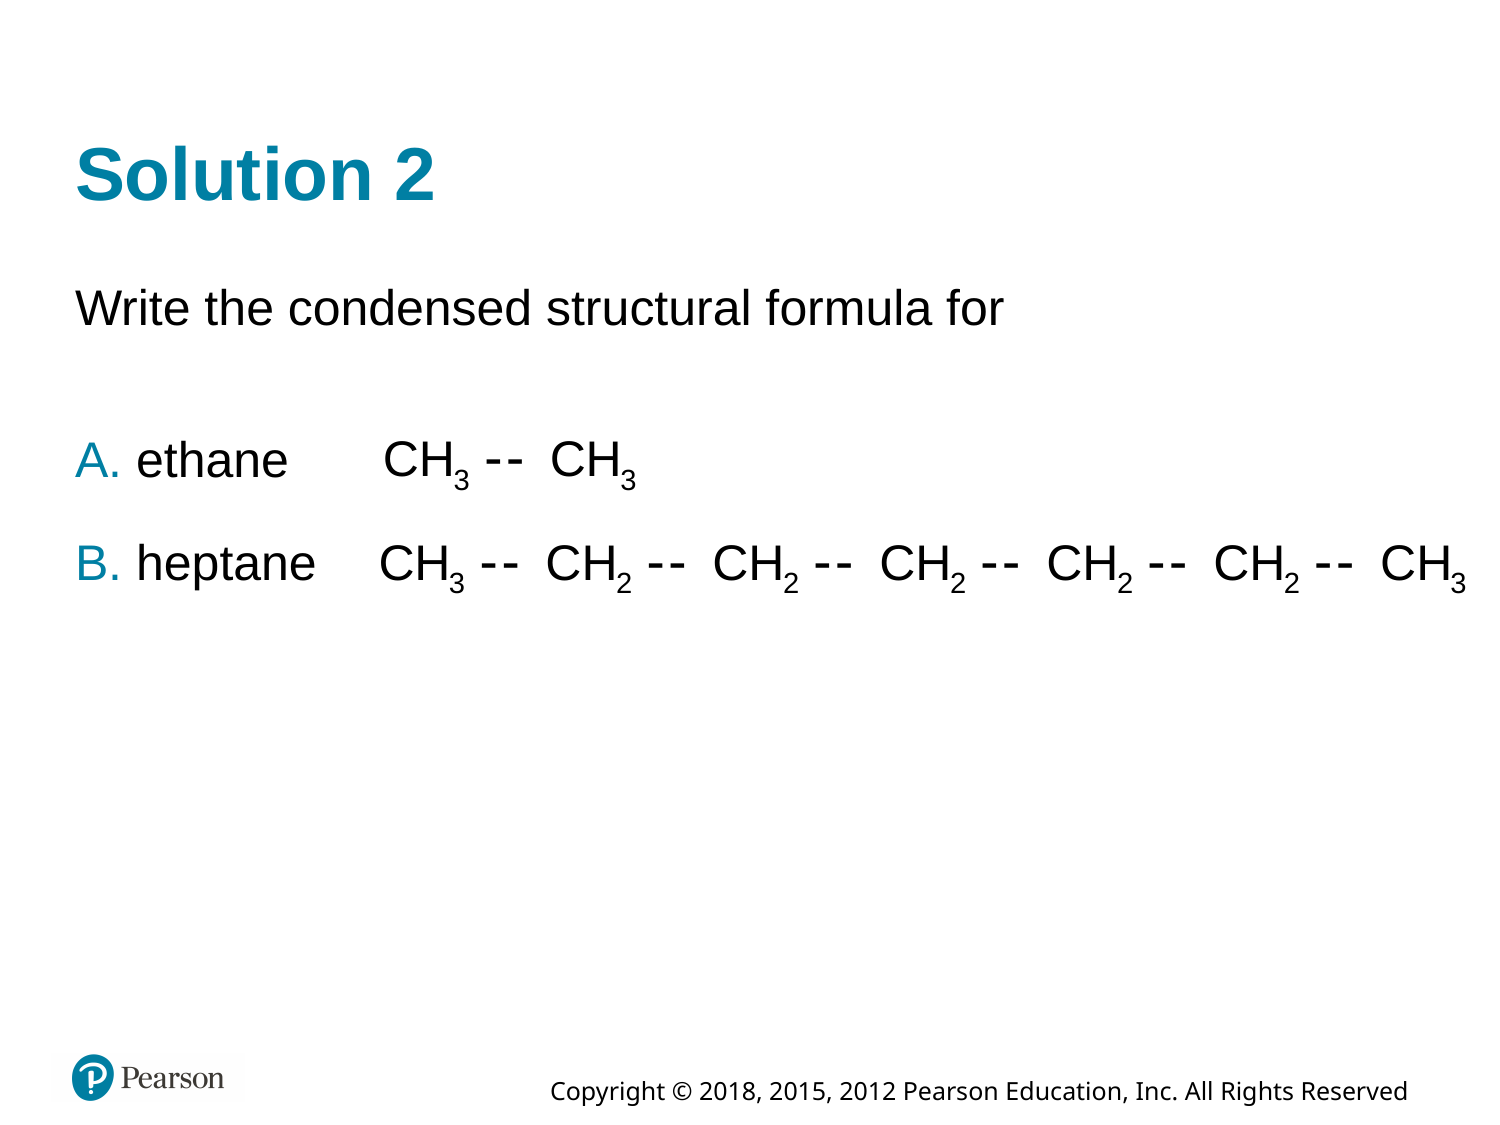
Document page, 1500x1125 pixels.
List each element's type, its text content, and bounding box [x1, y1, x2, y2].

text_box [376, 536, 1471, 600]
list Write the condensed structural formula for [75, 275, 1425, 344]
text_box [380, 432, 642, 496]
list B. heptane [75, 530, 345, 599]
title Solution 2 [75, 35, 1425, 216]
list A. ethane [75, 427, 325, 496]
picture [51, 1053, 245, 1102]
